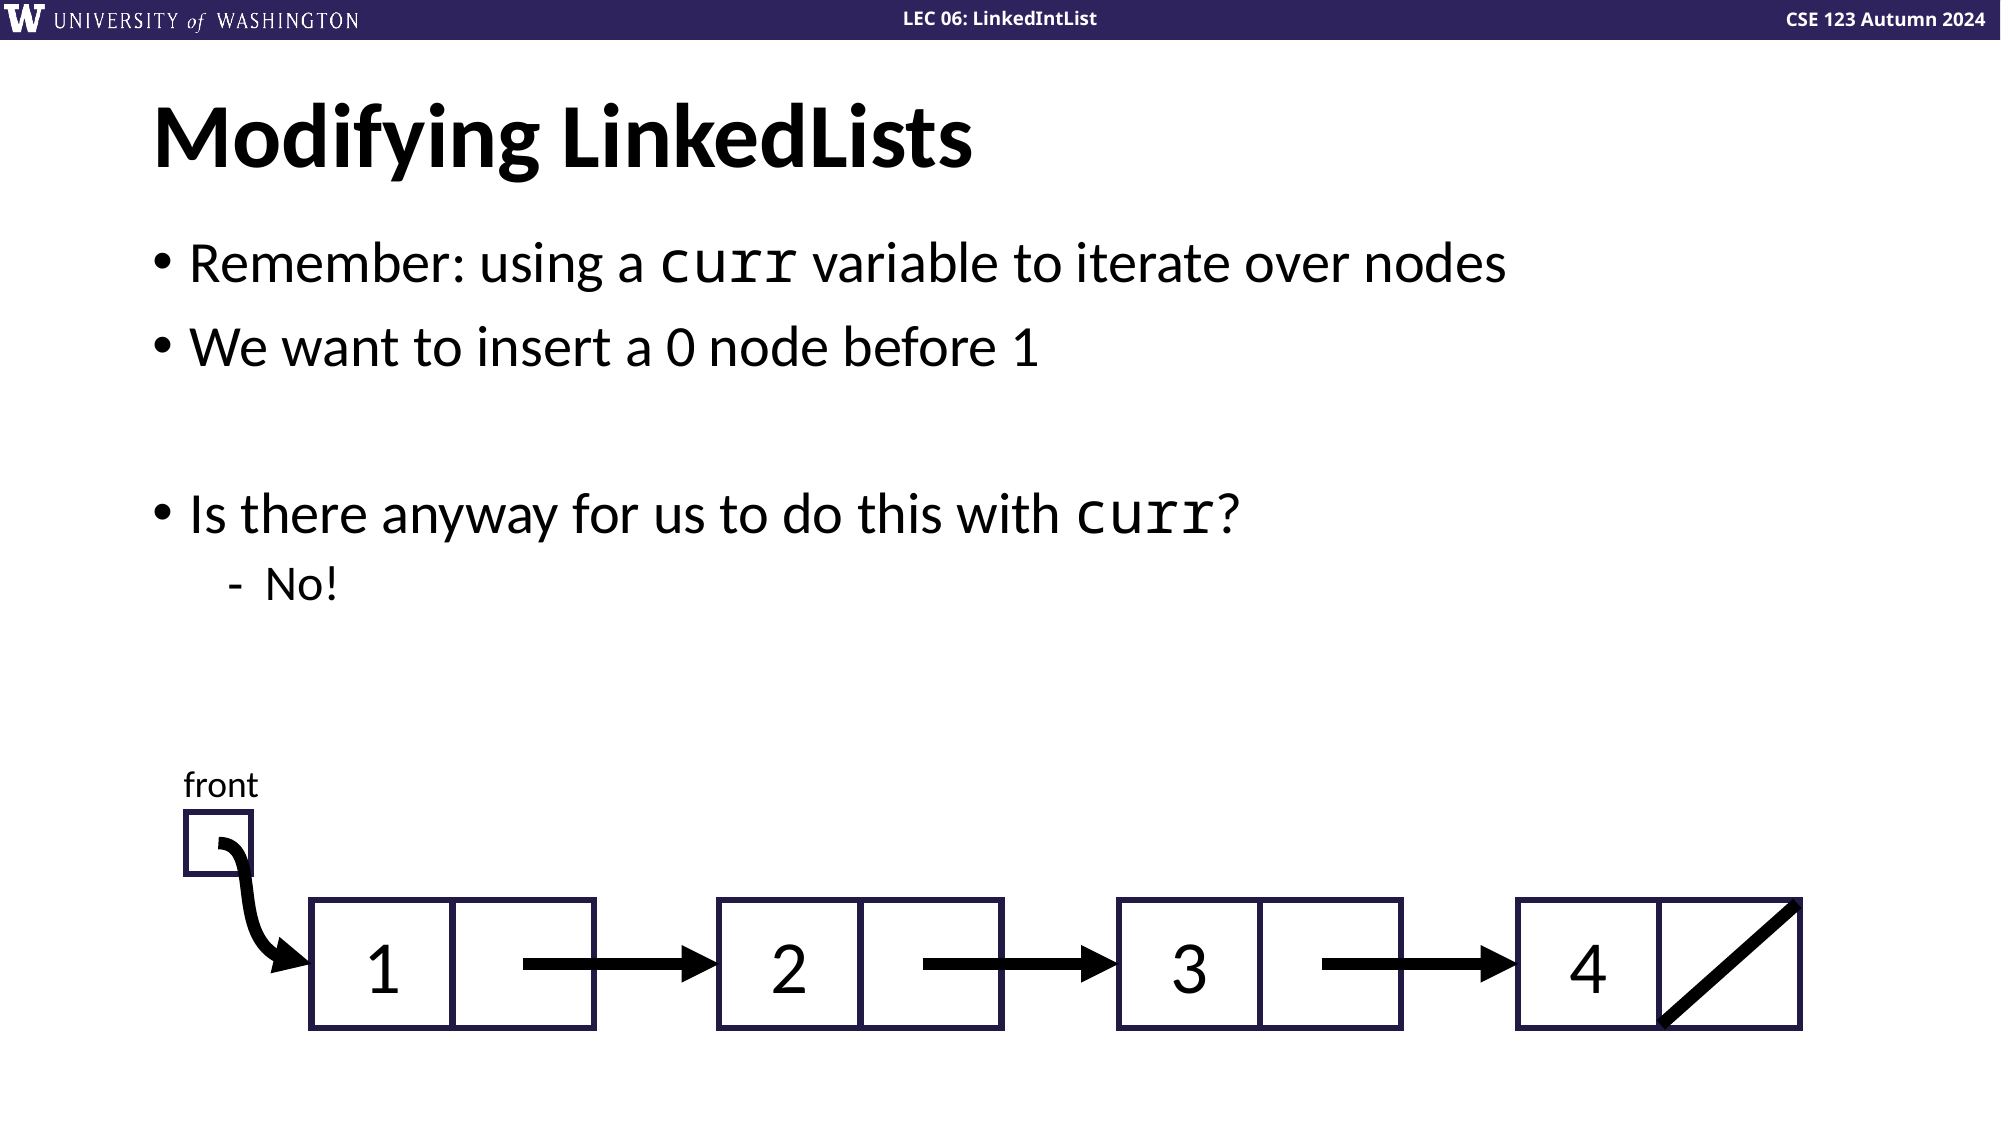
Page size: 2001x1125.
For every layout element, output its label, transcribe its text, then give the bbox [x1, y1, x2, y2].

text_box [1660, 903, 1798, 1025]
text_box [204, 856, 326, 950]
list Remember: using a curr variable to iterate over nodes We want to insert a 0 node before 1 Is there anyway for us to do this with curr? No! [137, 224, 1863, 833]
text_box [719, 899, 1002, 1028]
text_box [1518, 899, 1801, 1028]
picture [4, 4, 358, 33]
title Modifying LinkedLists [137, 74, 1863, 200]
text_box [1118, 899, 1401, 1028]
text_box front [168, 752, 274, 812]
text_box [311, 899, 594, 1028]
text_box [185, 812, 252, 875]
